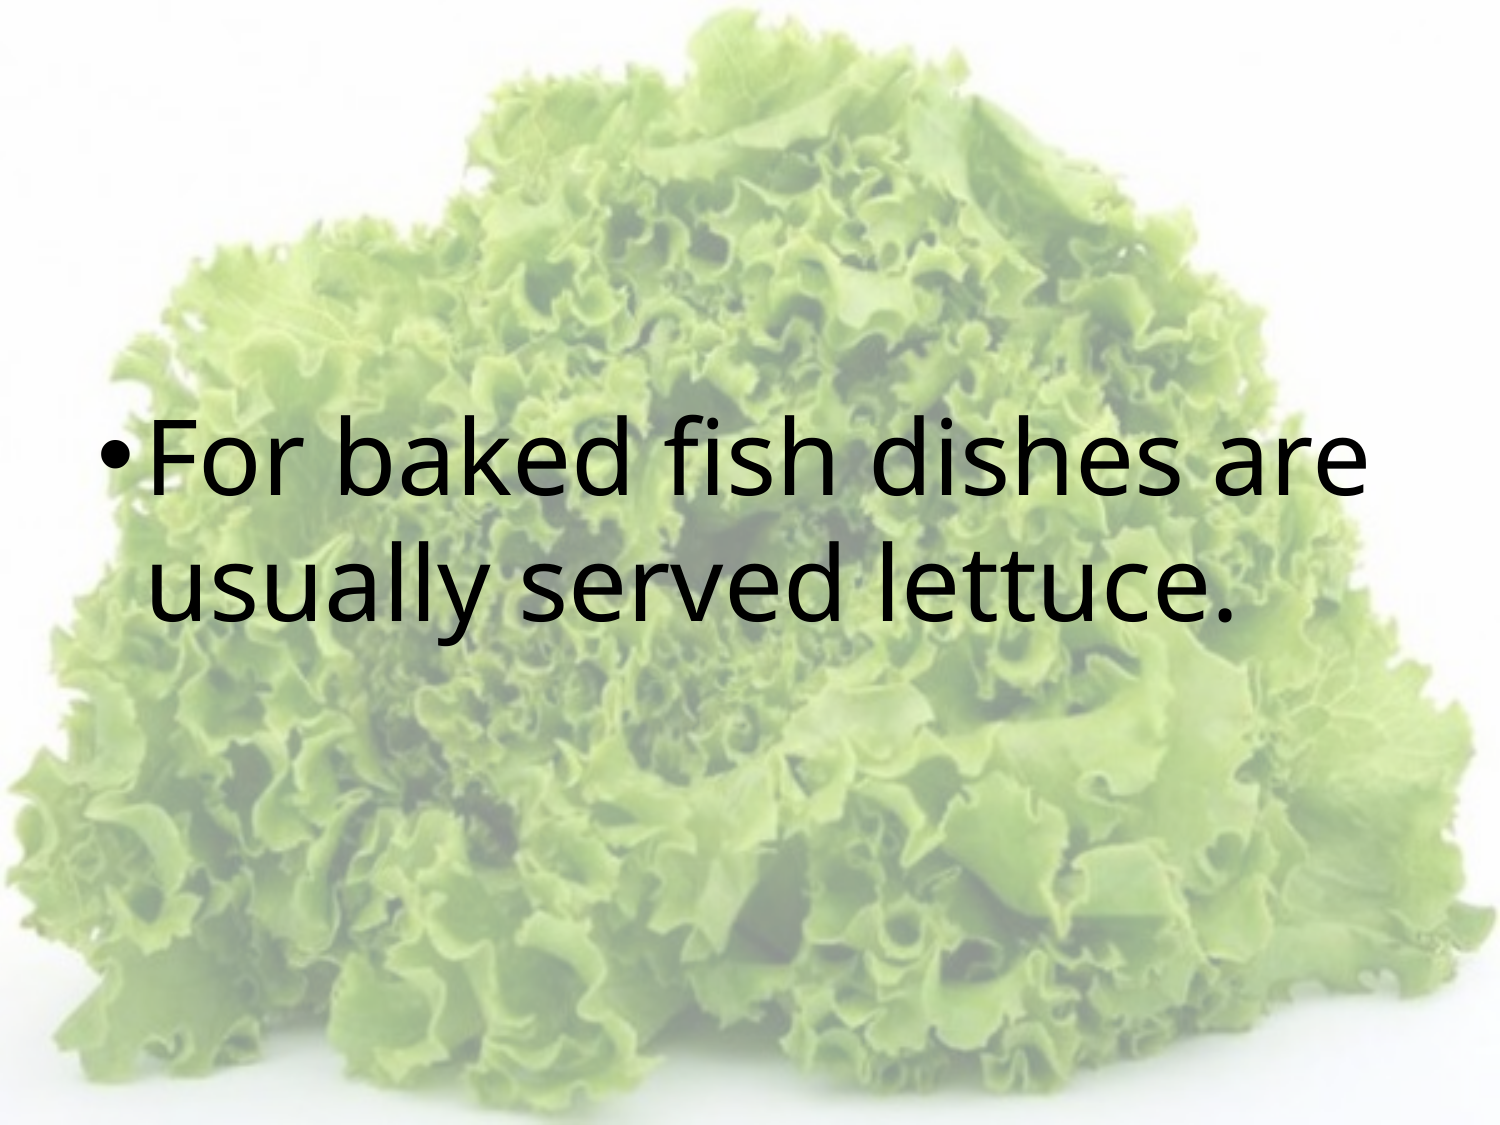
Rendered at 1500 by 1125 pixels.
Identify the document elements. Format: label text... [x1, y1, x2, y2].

list For baked fish dishes are usually served lettuce. [82, 382, 1432, 762]
